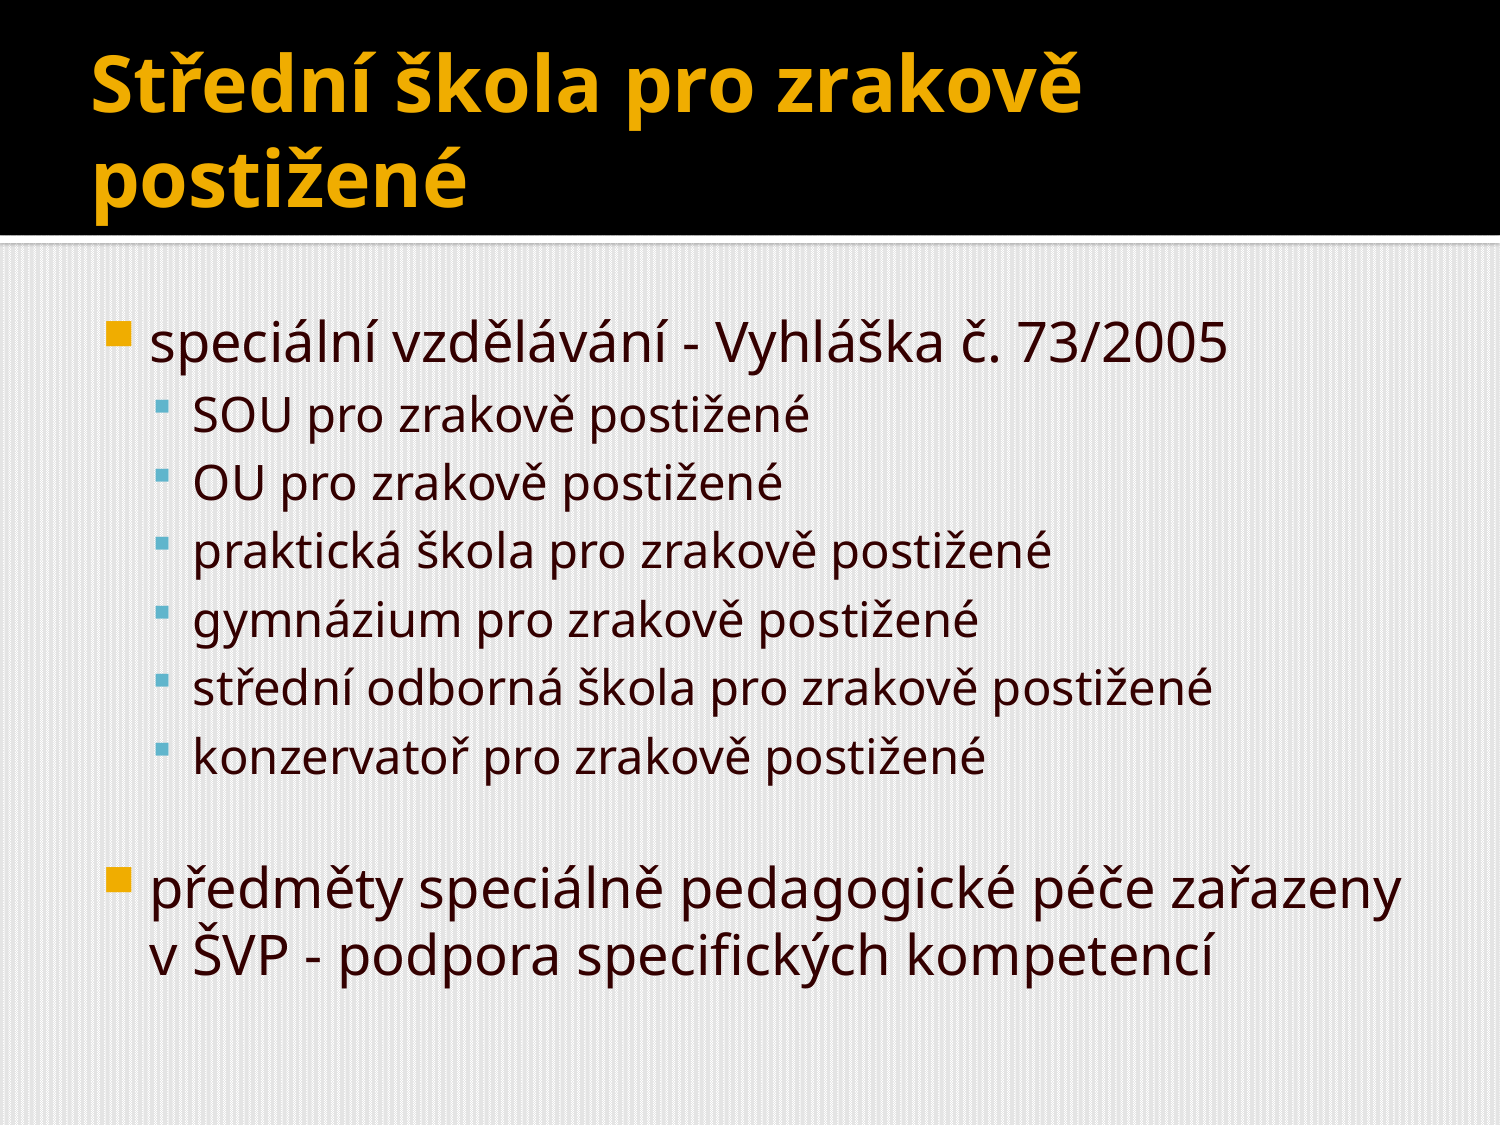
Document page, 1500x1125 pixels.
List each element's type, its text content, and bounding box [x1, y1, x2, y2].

title Střední škola pro zrakově postižené [75, 25, 1425, 231]
list speciální vzdělávání - Vyhláška č. 73/2005 SOU pro zrakově postižené OU pro zrakově postižené praktická škola pro zrakově postižené gymnázium pro zrakově postižené střední odborná škola pro zrakově postižené konzervatoř pro zrakově postižené předměty speciálně pedagogické péče zařazeny v ŠVP - podpora specifických kompetencí [75, 291, 1425, 1050]
